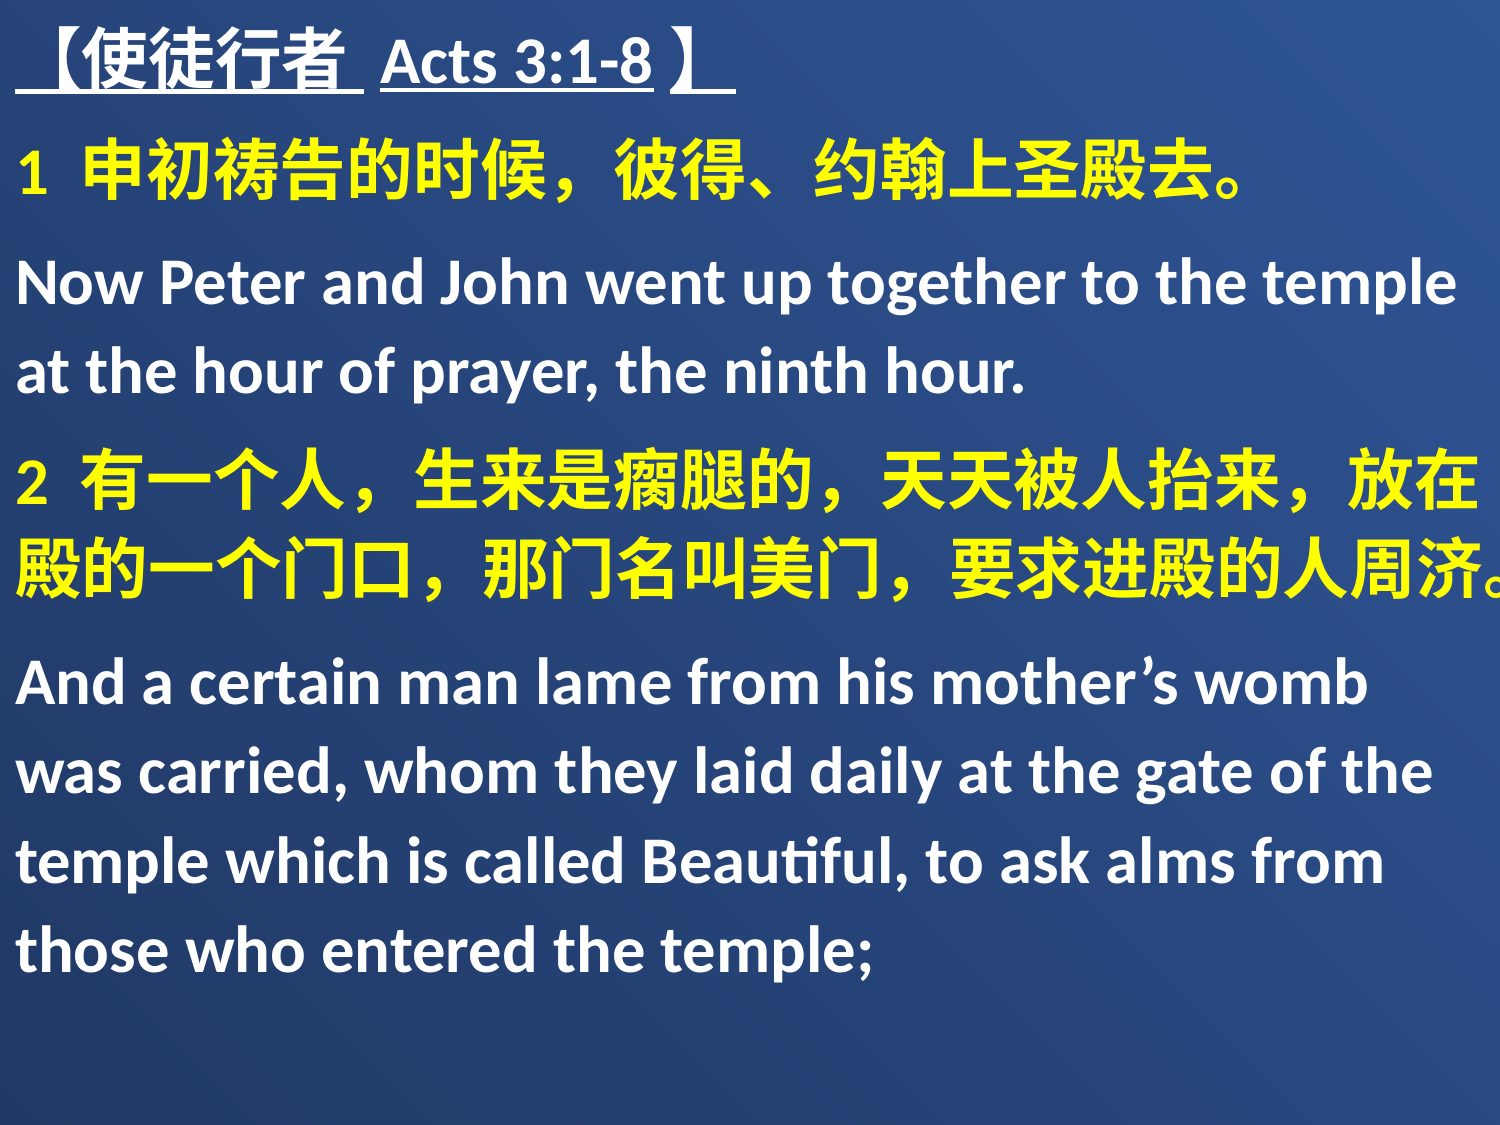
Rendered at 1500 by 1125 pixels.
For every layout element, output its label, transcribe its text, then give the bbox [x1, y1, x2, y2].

subtitle 【使徒行者 Acts 3:1-8】 1 申初祷告的时候，彼得、约翰上圣殿去。 Now Peter and John went up together to the temple at the hour of prayer, the ninth hour. 2 有一个人，生来是瘸腿的，天天被人抬来，放在殿的一个门口，那门名叫美门，要求进殿的人周济。 And a certain man lame from his mother’s womb was carried, whom they laid daily at the gate of the temple which is called Beautiful, to ask alms from those who entered the temple; [0, 0, 1500, 1125]
